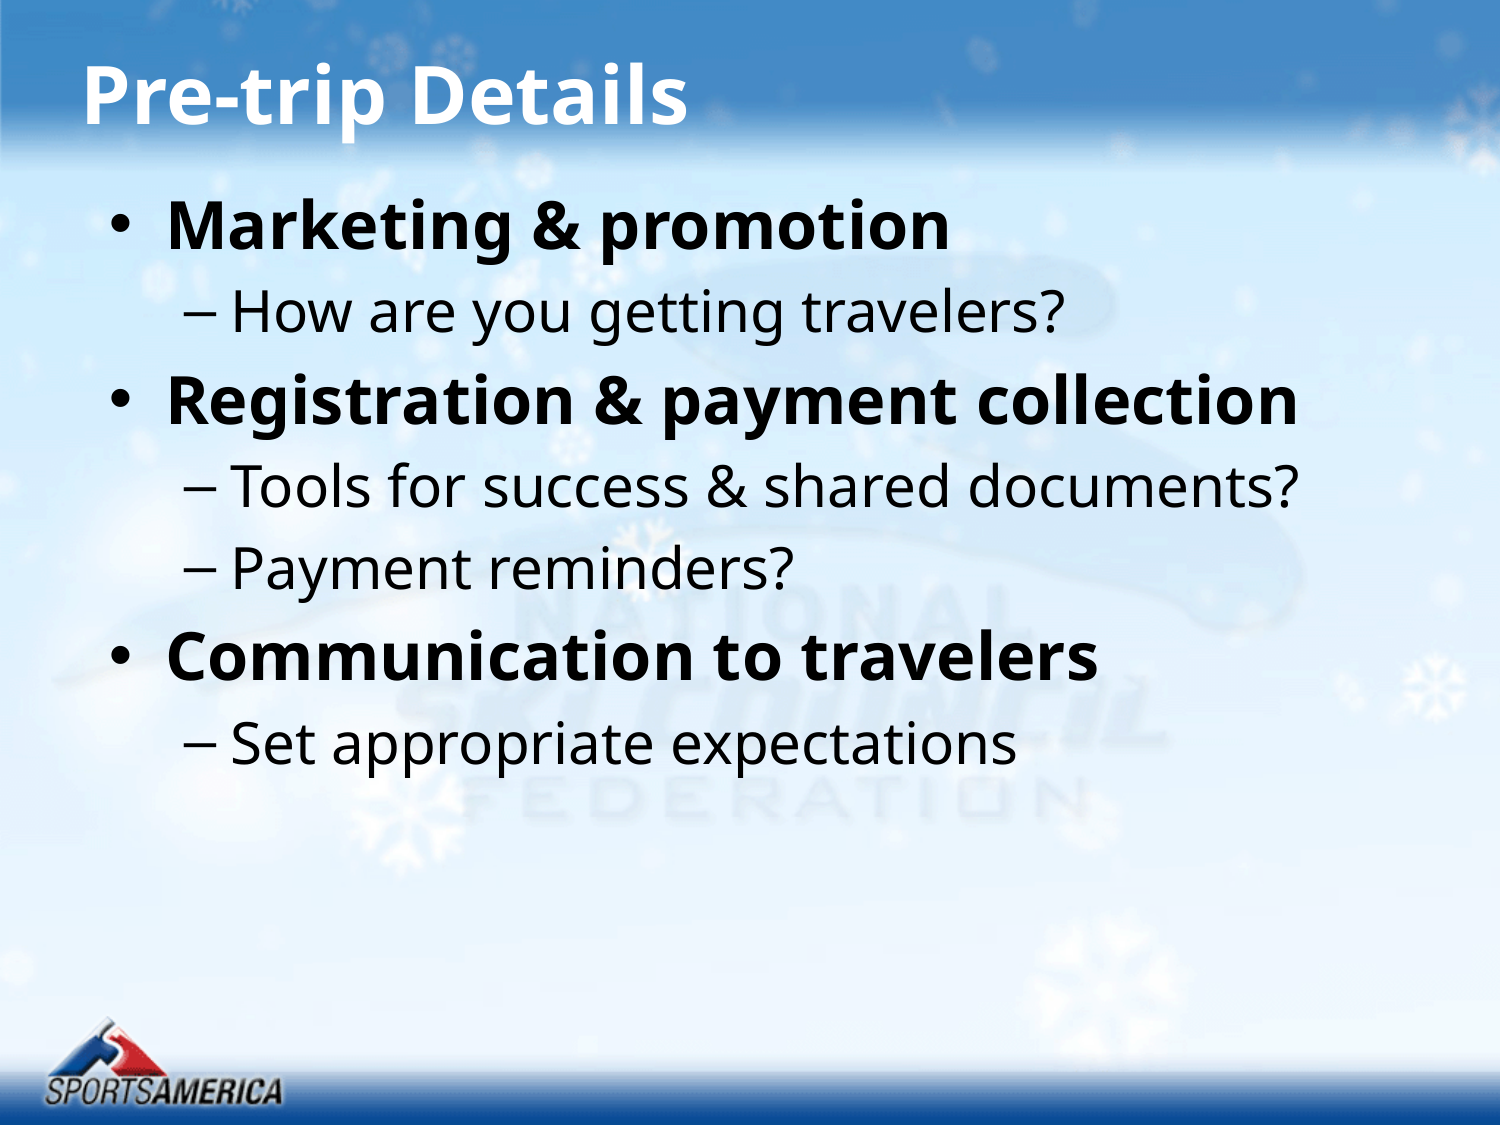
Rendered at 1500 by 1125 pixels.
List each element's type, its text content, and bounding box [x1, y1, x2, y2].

title Pre-trip Details [65, 36, 1416, 149]
list Marketing & promotion How are you getting travelers? Registration & payment collection Tools for success & shared documents? Payment reminders? Communication to travelers Set appropriate expectations [93, 174, 1421, 413]
picture [0, 0, 1500, 1125]
